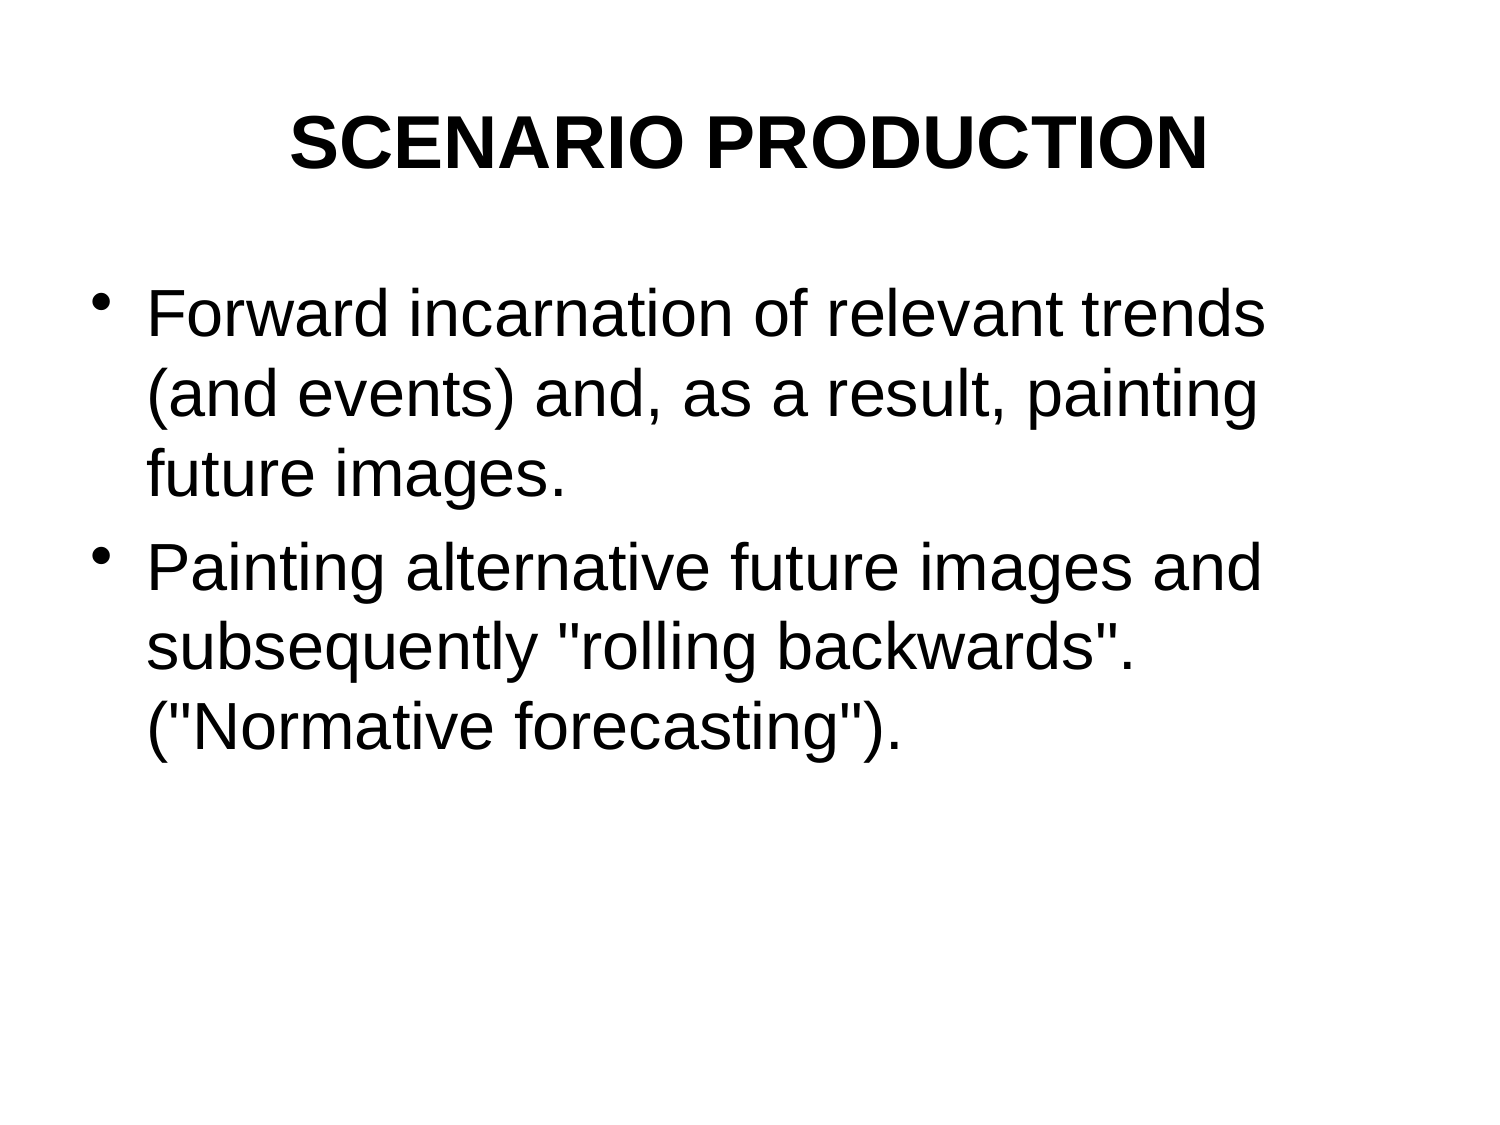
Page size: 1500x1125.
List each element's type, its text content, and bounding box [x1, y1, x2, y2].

list Forward incarnation of relevant trends (and events) and, as a result, painting future images. Painting alternative future images and subsequently "rolling backwards". ("Normative forecasting"). [75, 262, 1425, 1005]
title SCENARIO PRODUCTION [75, 45, 1425, 233]
